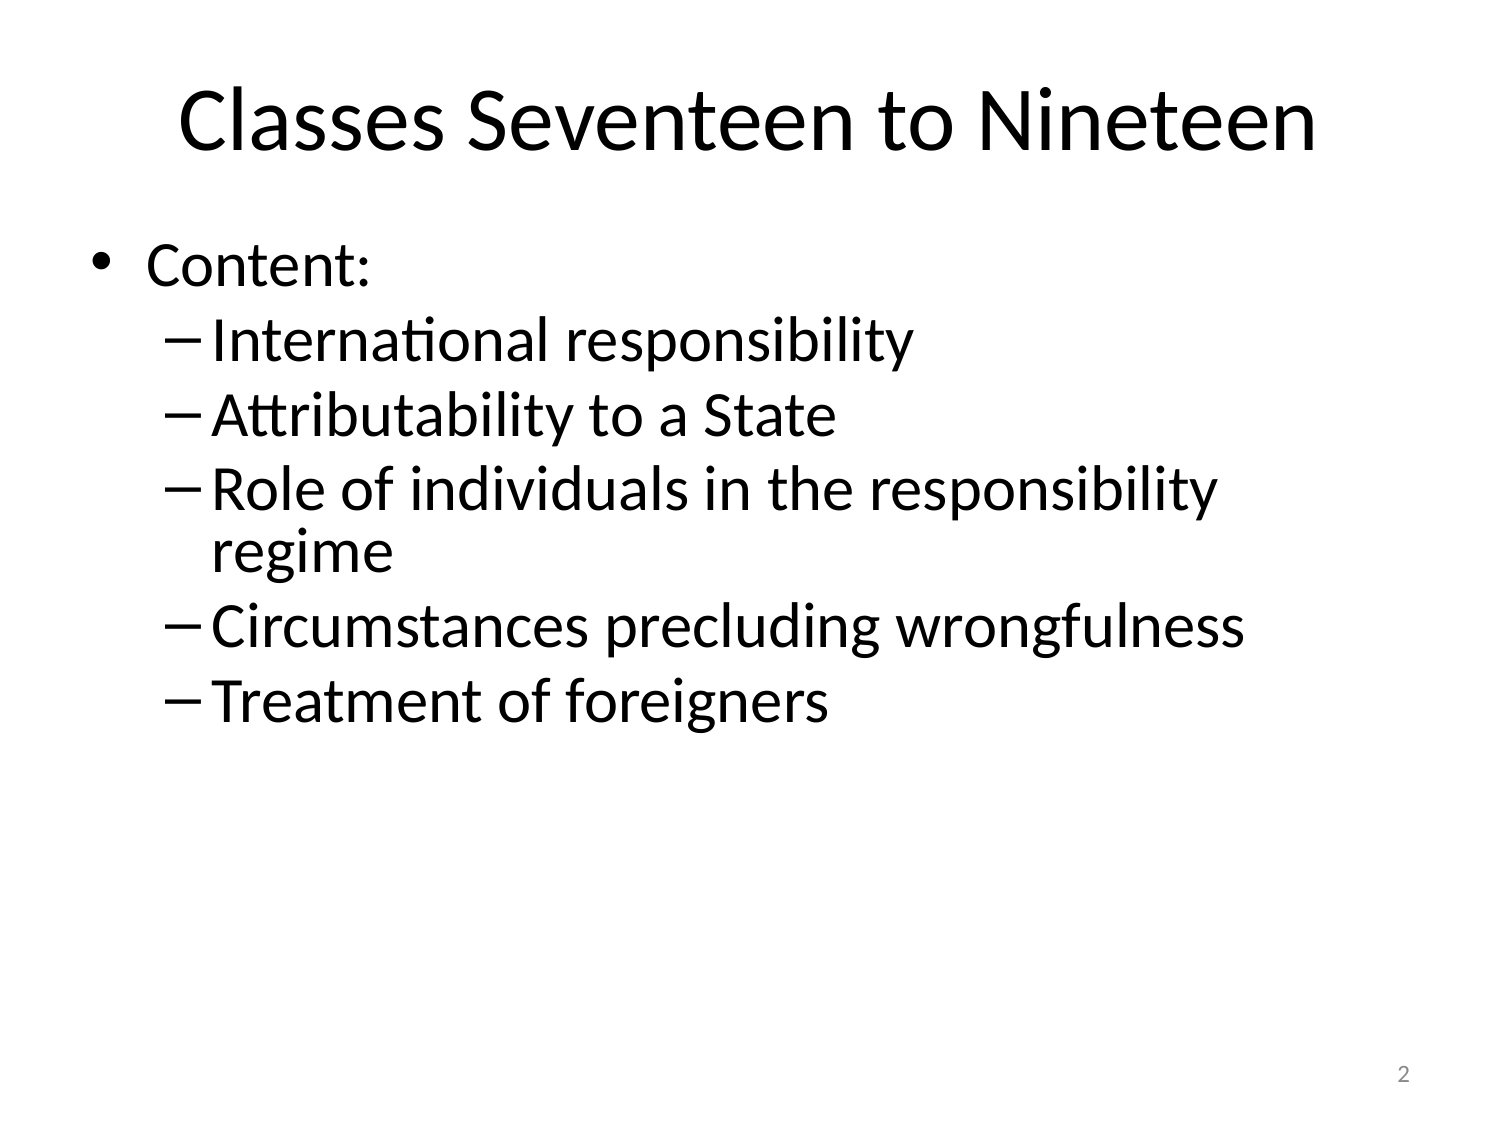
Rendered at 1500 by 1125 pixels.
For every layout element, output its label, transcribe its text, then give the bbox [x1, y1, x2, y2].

slide_number 2 [1074, 1042, 1425, 1103]
title Classes Seventeen to Nineteen [74, 44, 1426, 184]
list Content: International responsibility Attributability to a State Role of individuals in the responsibility regime Circumstances precluding wrongfulness Treatment of foreigners [74, 228, 1426, 1043]
